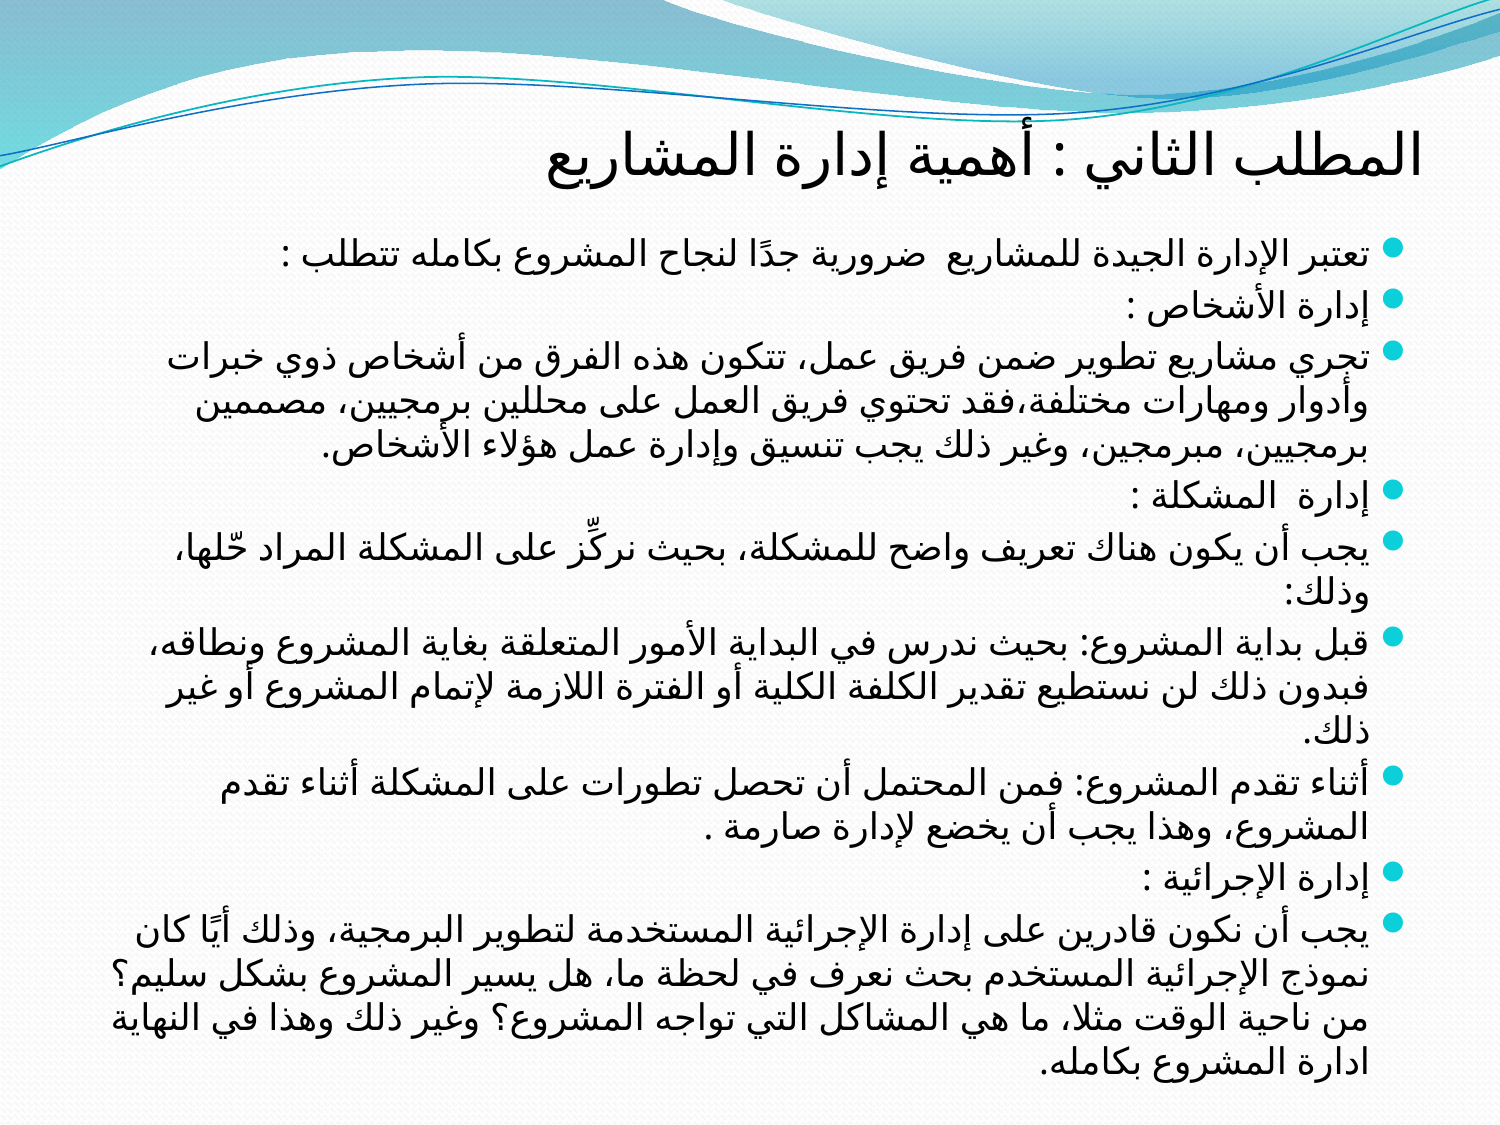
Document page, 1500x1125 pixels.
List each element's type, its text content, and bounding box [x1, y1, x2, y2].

list تعتبر الإدارة الجيدة للمشاريع ضرورية جدًا لنجاح المشروع بكامله تتطلب : إدارة الأشخاص : تجري مشاريع تطوير ضمن فريق عمل، تتكون هذه الفرق من أشخاص ذوي خبرات وأدوار ومهارات مختلفة،فقد تحتوي فريق العمل على محللين برمجيين، مصممين برمجيين، مبرمجين، وغير ذلك يجب تنسيق وإدارة عمل هؤلاء الأشخاص. إدارة المشكلة : يجب أن يكون هناك تعريف واضح للمشكلة، بحيث نركِّز على المشكلة المراد حّلها، وذلك: قبل بداية المشروع: بحيث ندرس في البداية الأمور المتعلقة بغاية المشروع ونطاقه، فبدون ذلك لن نستطيع تقدير الكلفة الكلية أو الفترة اللازمة لإتمام المشروع أو غير ذلك. أثناء تقدم المشروع: فمن المحتمل أن تحصل تطورات على المشكلة أثناء تقدم المشروع، وهذا يجب أن يخضع لإدارة صارمة . إدارة الإجرائية : يجب أن نكون قادرين على إدارة الإجرائية المستخدمة لتطوير البرمجية، وذلك أيًا كان نموذج الإجرائية المستخدم بحث نعرف في لحظة ما، هل يسير المشروع بشكل سليم؟ من ناحية الوقت مثلا، ما هي المشاكل التي تواجه المشروع؟ وغير ذلك وهذا في النهاية ادارة المشروع بكامله. [75, 222, 1425, 1090]
title المطلب الثاني : أهمية إدارة المشاريع [75, 115, 1425, 188]
